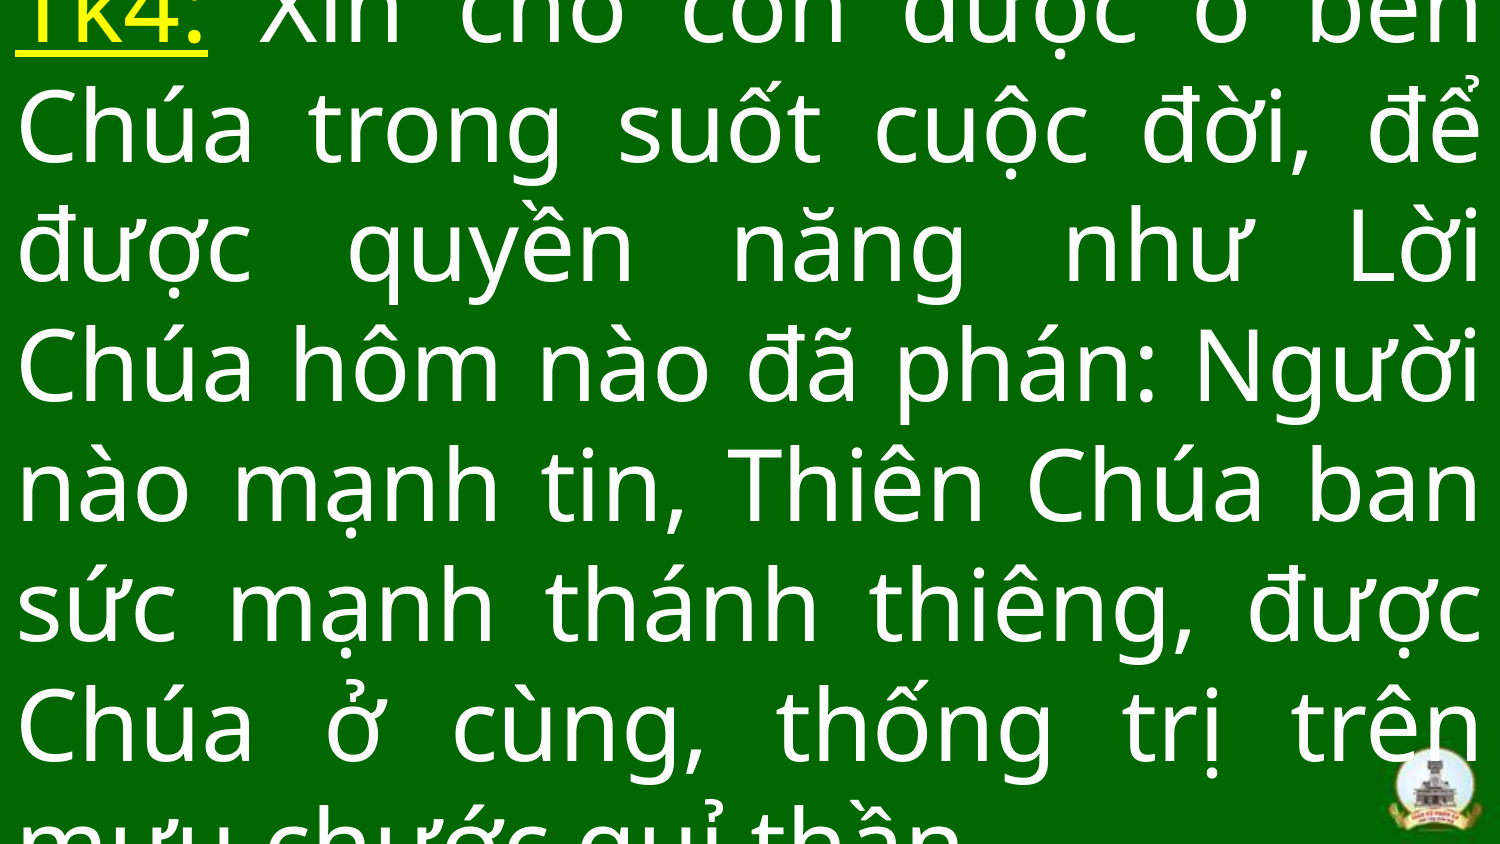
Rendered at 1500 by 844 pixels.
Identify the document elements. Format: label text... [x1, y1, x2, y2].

title Tk4: Xin cho con được ở bên Chúa trong suốt cuộc đời, để được quyền năng như Lời Chúa hôm nào đã phán: Người nào mạnh tin, Thiên Chúa ban sức mạnh thánh thiêng, được Chúa ở cùng, thống trị trên mưu chước quỉ thần. [0, 0, 1500, 844]
